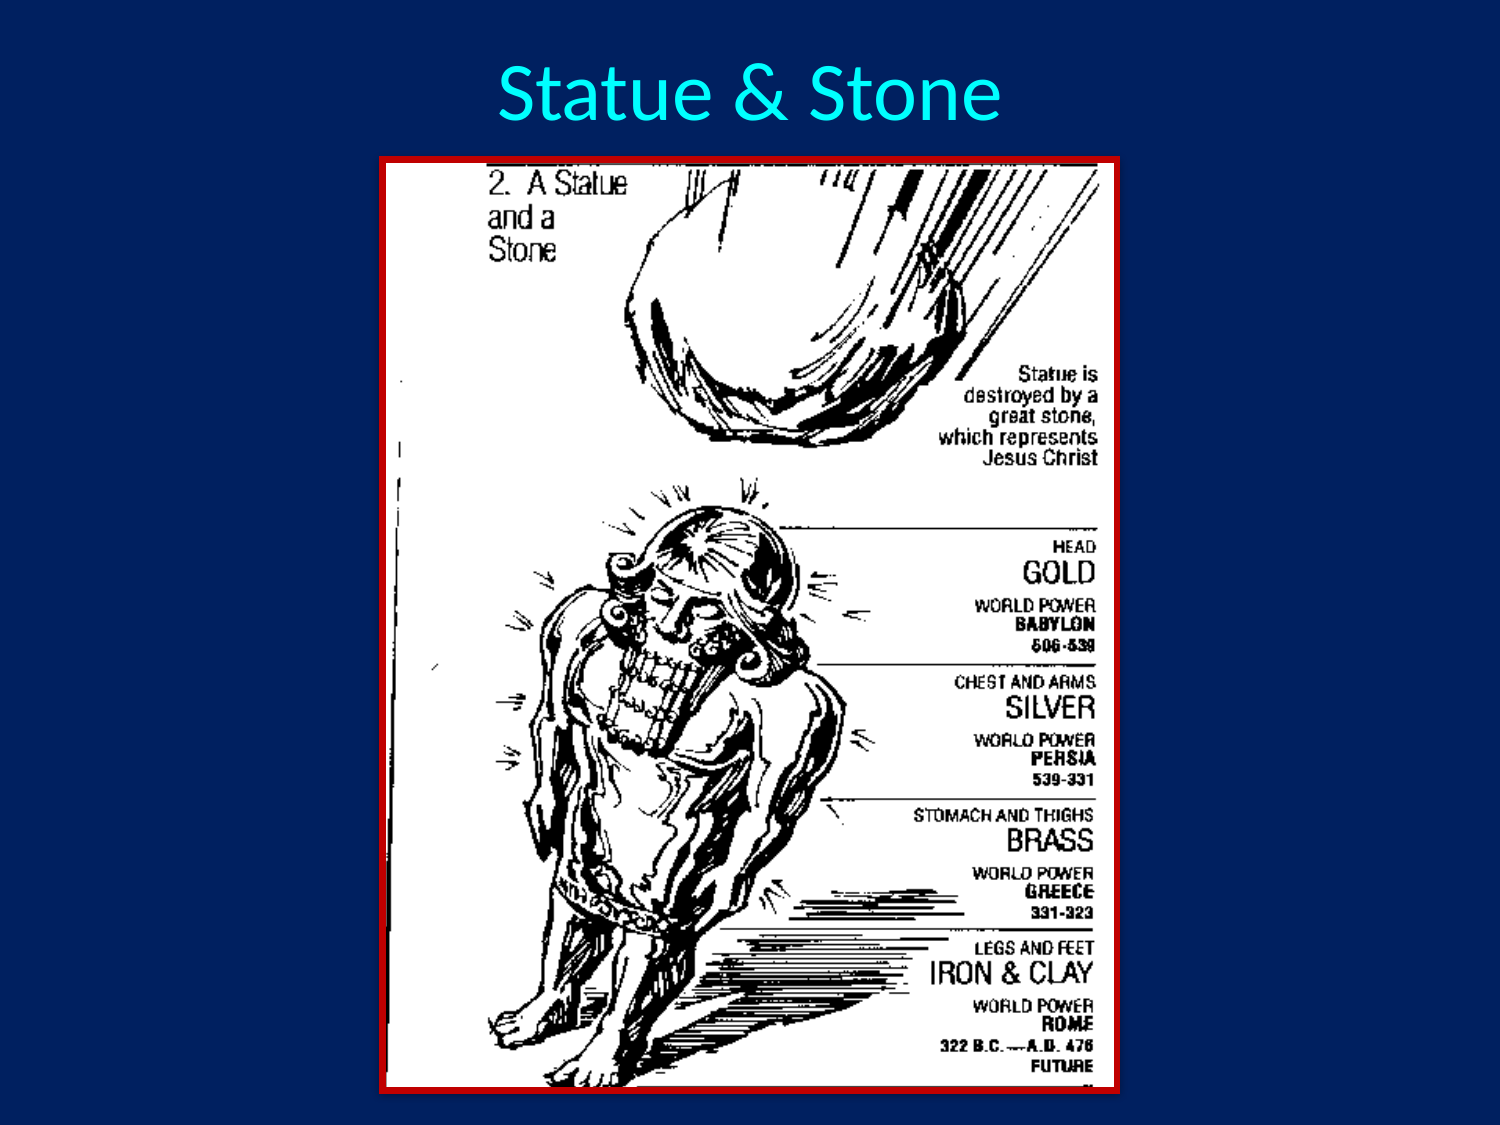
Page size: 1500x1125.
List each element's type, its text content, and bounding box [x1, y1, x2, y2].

picture [385, 162, 1115, 1088]
title Statue & Stone [450, 37, 1050, 138]
